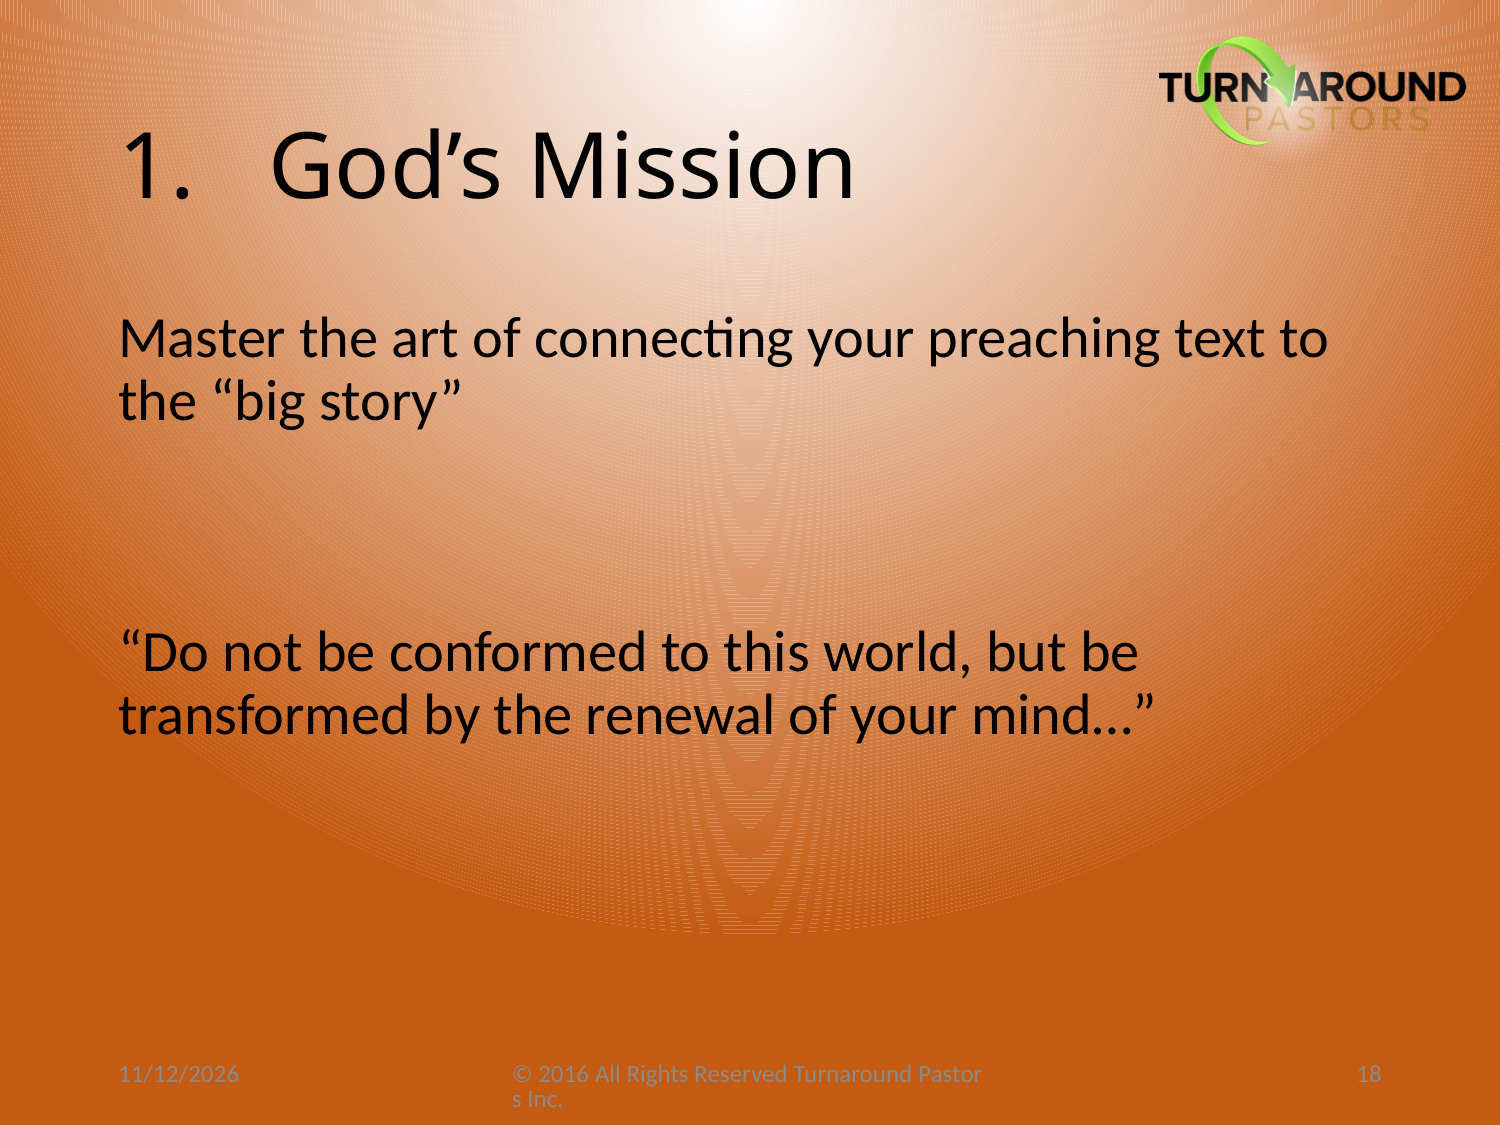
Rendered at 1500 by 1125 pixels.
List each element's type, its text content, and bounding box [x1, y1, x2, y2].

picture [1159, 34, 1466, 169]
list Master the art of connecting your preaching text to the “big story” “Do not be conformed to this world, but be transformed by the renewal of your mind…” [103, 299, 1397, 1014]
slide_number 18 [1059, 1042, 1397, 1103]
title 1. God’s Mission [103, 59, 1397, 278]
footer © 2016 All Rights Reserved Turnaround Pastors Inc. [496, 1042, 1004, 1103]
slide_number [103, 1042, 441, 1103]
